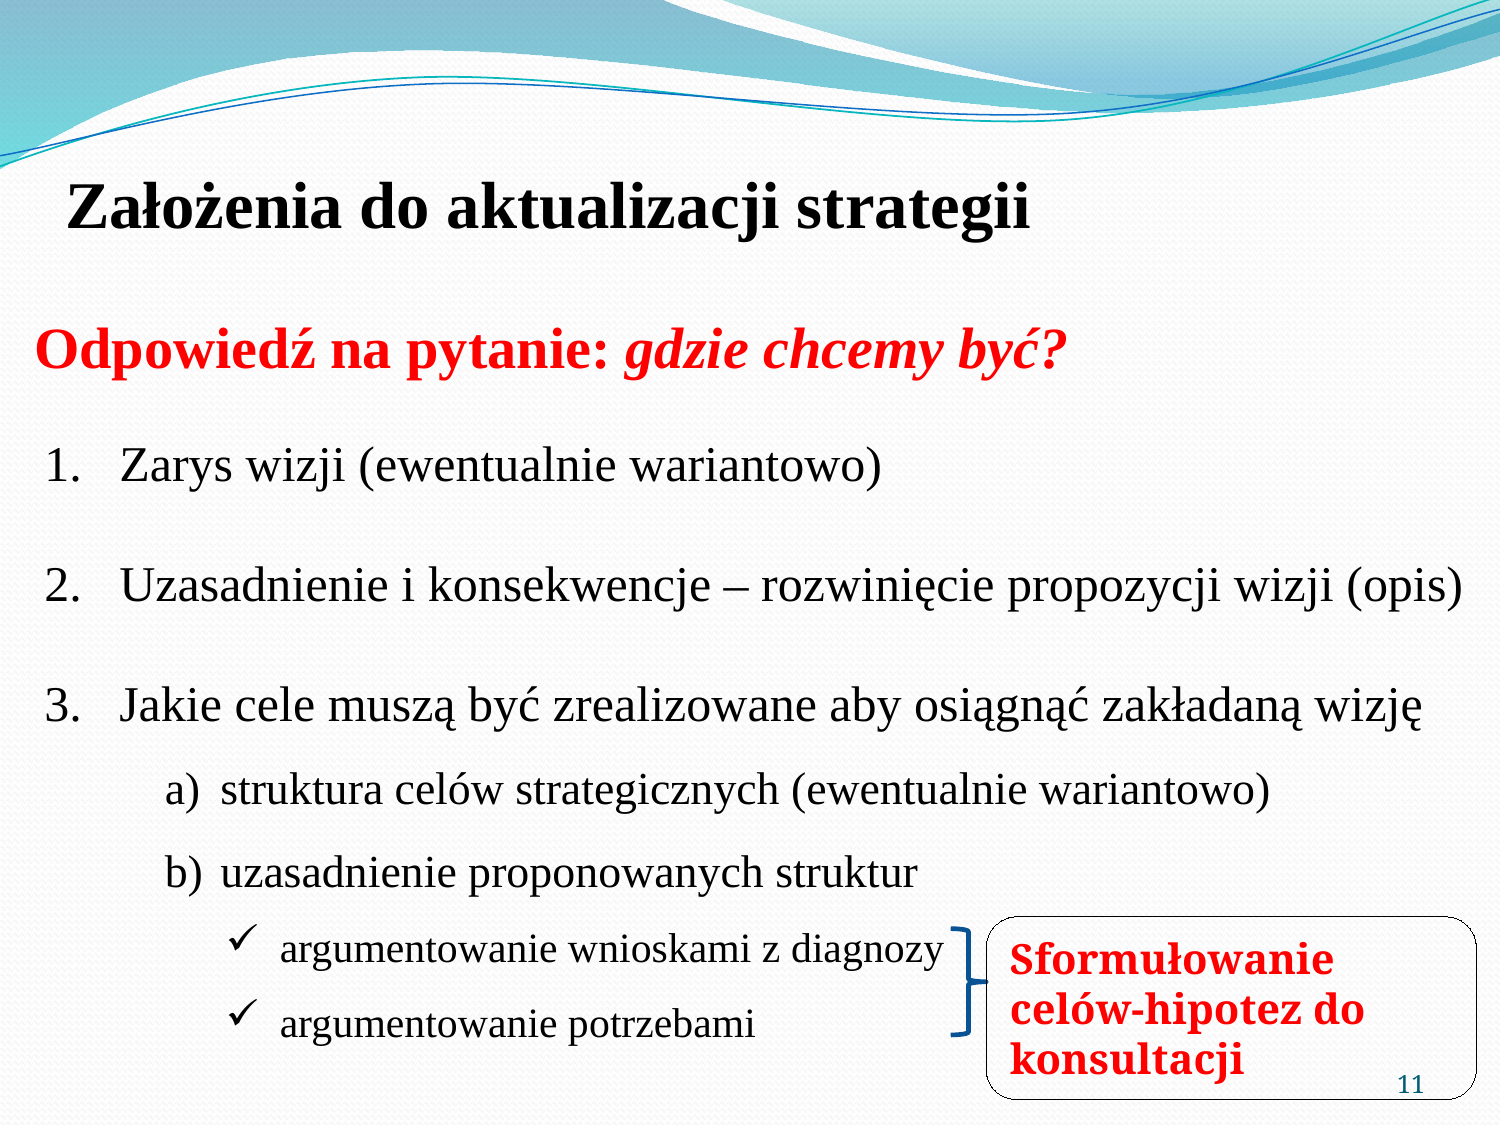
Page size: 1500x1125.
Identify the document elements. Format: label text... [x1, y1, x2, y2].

title Założenia do aktualizacji strategii [64, 137, 1428, 243]
text_box [950, 927, 986, 1036]
text_box Zarys wizji (ewentualnie wariantowo) Uzasadnienie i konsekwencje – rozwinięcie propozycji wizji (opis) Jakie cele muszą być zrealizowane aby osiągnąć zakładaną wizję struktura celów strategicznych (ewentualnie wariantowo) uzasadnienie proponowanych struktur argumentowanie wnioskami z diagnozy argumentowanie potrzebami [29, 423, 1500, 1054]
text_box Odpowiedź na pytanie: gdzie chcemy być? [19, 302, 1248, 388]
text_box Sformułowanie celów-hipotez do konsultacji [986, 916, 1477, 1100]
